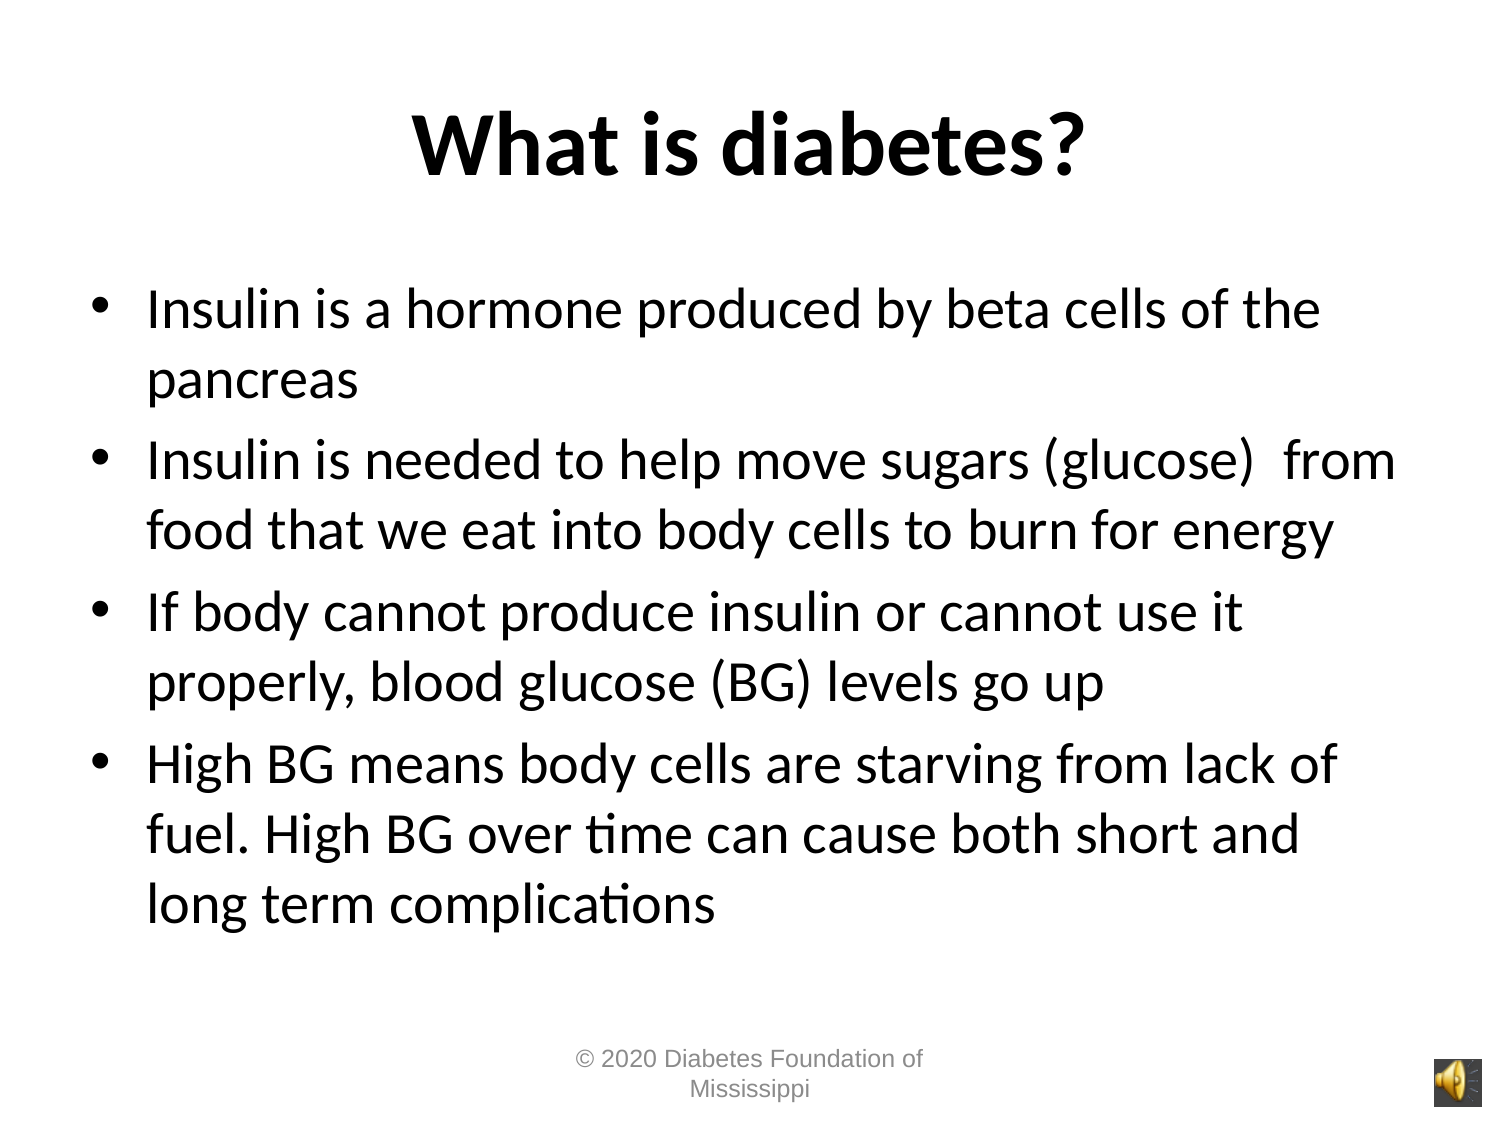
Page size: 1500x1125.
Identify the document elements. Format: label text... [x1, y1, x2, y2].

title What is diabetes? [75, 45, 1425, 233]
picture [1433, 1058, 1484, 1109]
footer © 2020 Diabetes Foundation of Mississippi [512, 1042, 988, 1103]
list Insulin is a hormone produced by beta cells of the pancreas Insulin is needed to help move sugars (glucose) from food that we eat into body cells to burn for energy If body cannot produce insulin or cannot use it properly, blood glucose (BG) levels go up High BG means body cells are starving from lack of fuel. High BG over time can cause both short and long term complications [75, 262, 1425, 1005]
